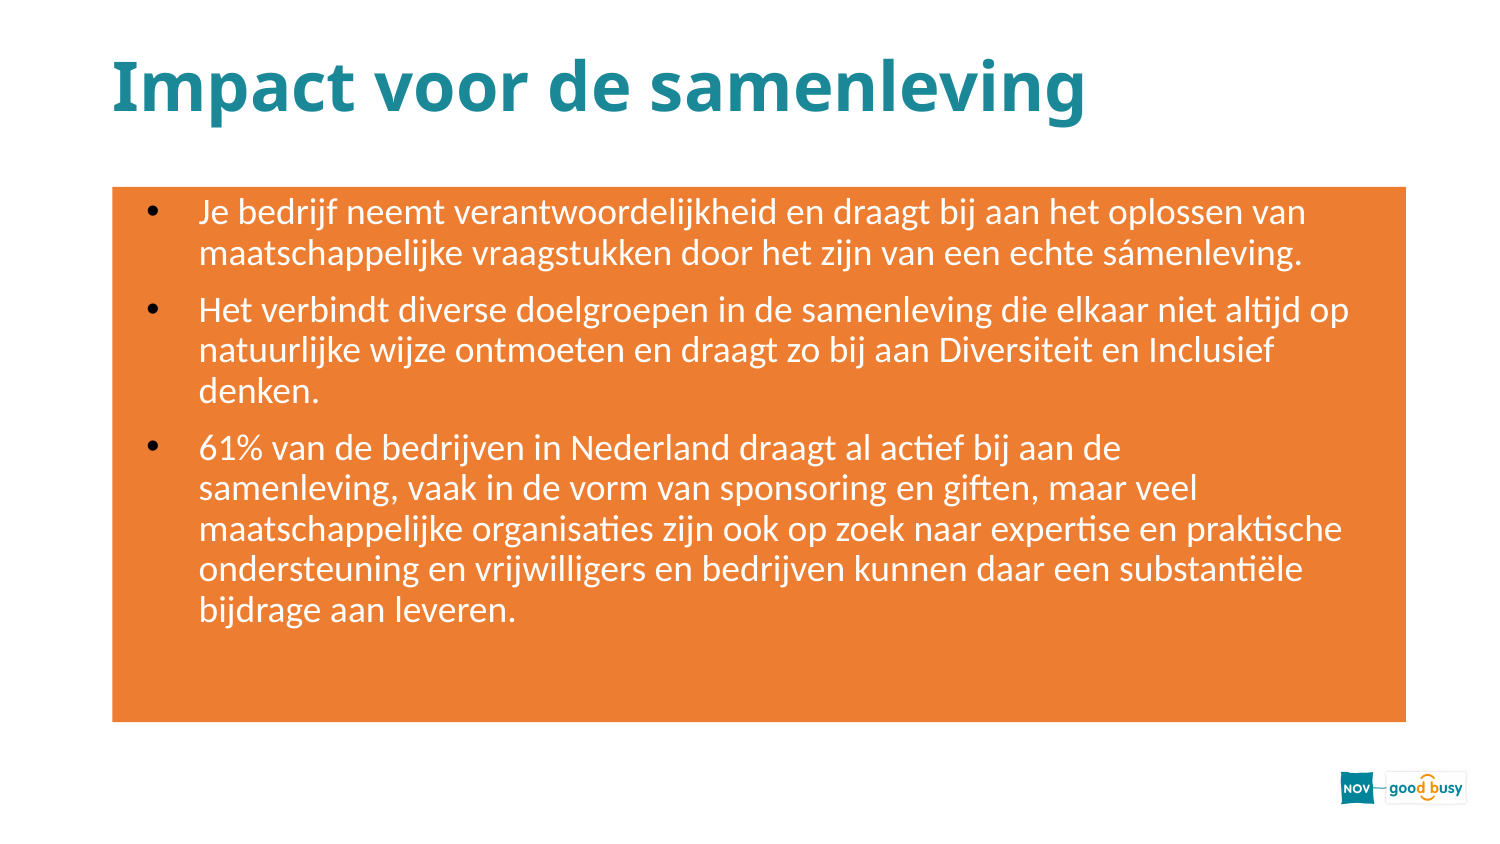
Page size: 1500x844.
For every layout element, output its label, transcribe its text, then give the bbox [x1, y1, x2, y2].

list Je bedrijf neemt verantwoordelijkheid en draagt bij aan het oplossen van maatschappelijke vraagstukken door het zijn van een echte sámenleving. Het verbindt diverse doelgroepen in de samenleving die elkaar niet altijd op natuurlijke wijze ontmoeten en draagt zo bij aan Diversiteit en Inclusief denken. 61% van de bedrijven in Nederland draagt al actief bij aan de samenleving, vaak in de vorm van sponsoring en giften, maar veel maatschappelijke organisaties zijn ook op zoek naar expertise en praktische ondersteuning en vrijwilligers en bedrijven kunnen daar een substantiële bijdrage aan leveren. [112, 186, 1406, 723]
text_box Impact voor de samenleving [101, 23, 1392, 156]
picture [1333, 767, 1471, 807]
